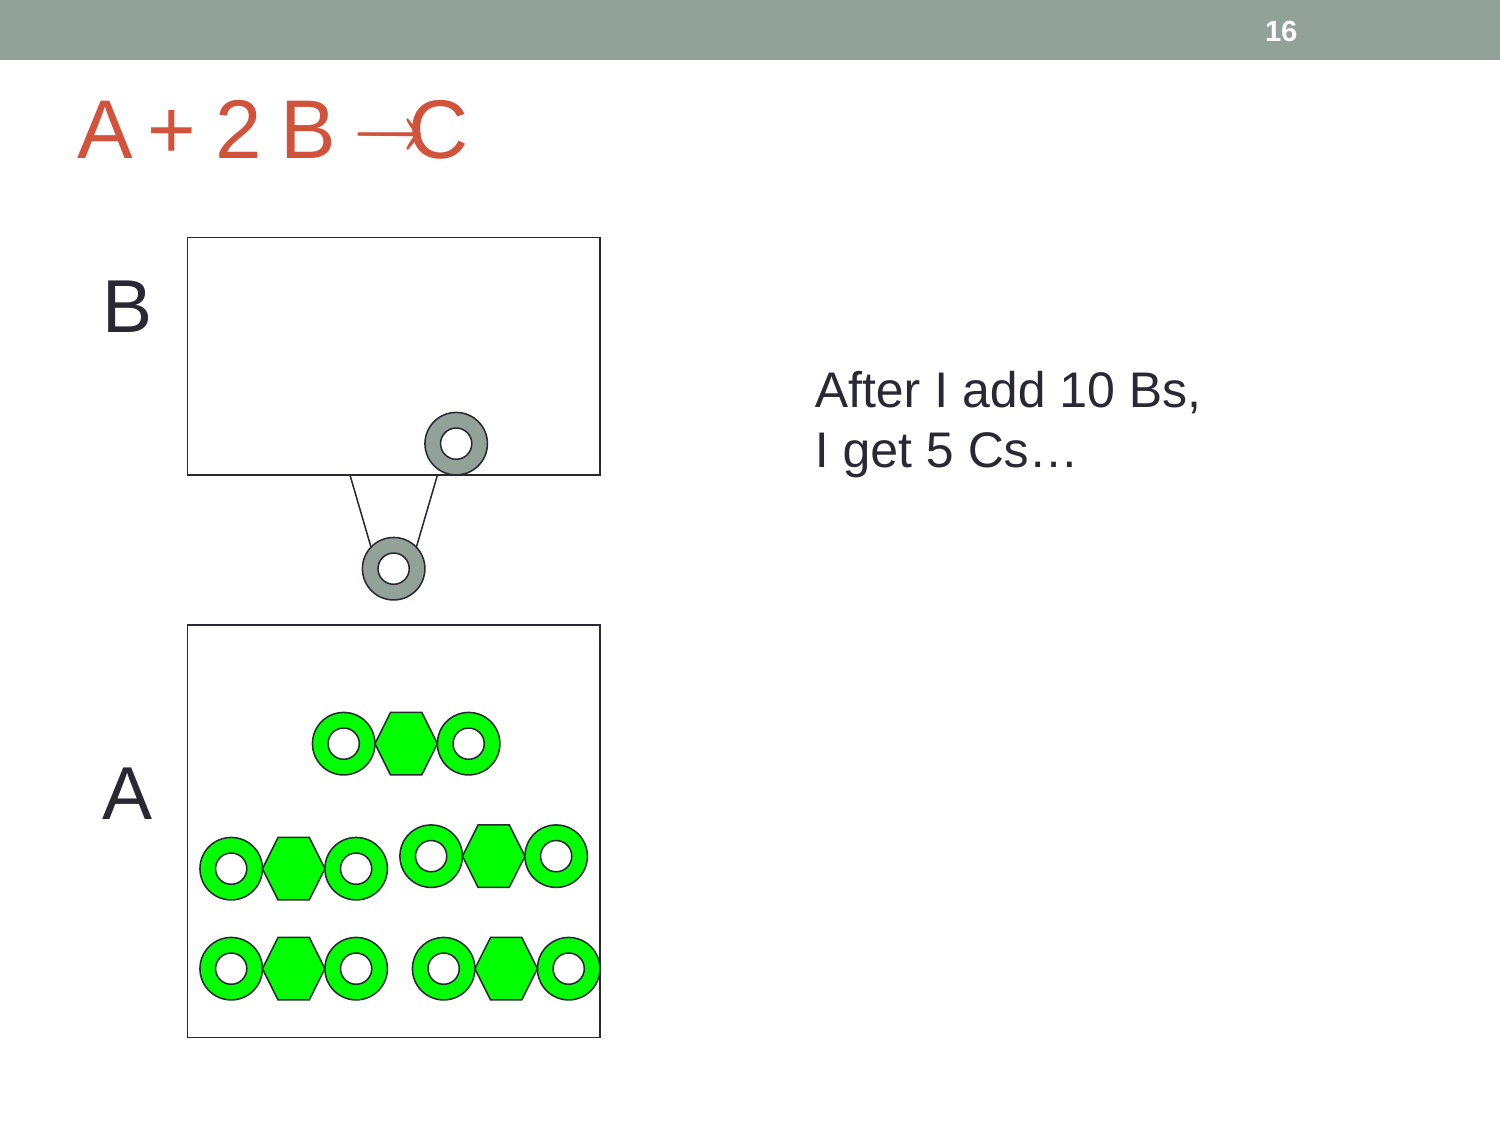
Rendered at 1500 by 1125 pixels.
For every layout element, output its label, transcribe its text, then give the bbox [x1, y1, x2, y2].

text_box After I add 10 Bs, I get 5 Cs… [799, 349, 1238, 485]
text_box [312, 712, 501, 776]
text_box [412, 937, 601, 1001]
text_box [362, 537, 425, 600]
text_box [187, 624, 600, 1038]
text_box B [87, 249, 150, 355]
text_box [199, 837, 388, 901]
slide_number 16 [1250, 3, 1425, 57]
title A + 2 B  C [62, 50, 1378, 200]
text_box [199, 937, 388, 1001]
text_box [399, 824, 588, 888]
text_box [424, 412, 488, 475]
text_box [187, 237, 600, 475]
text_box A [87, 737, 150, 843]
text_box [349, 474, 438, 547]
